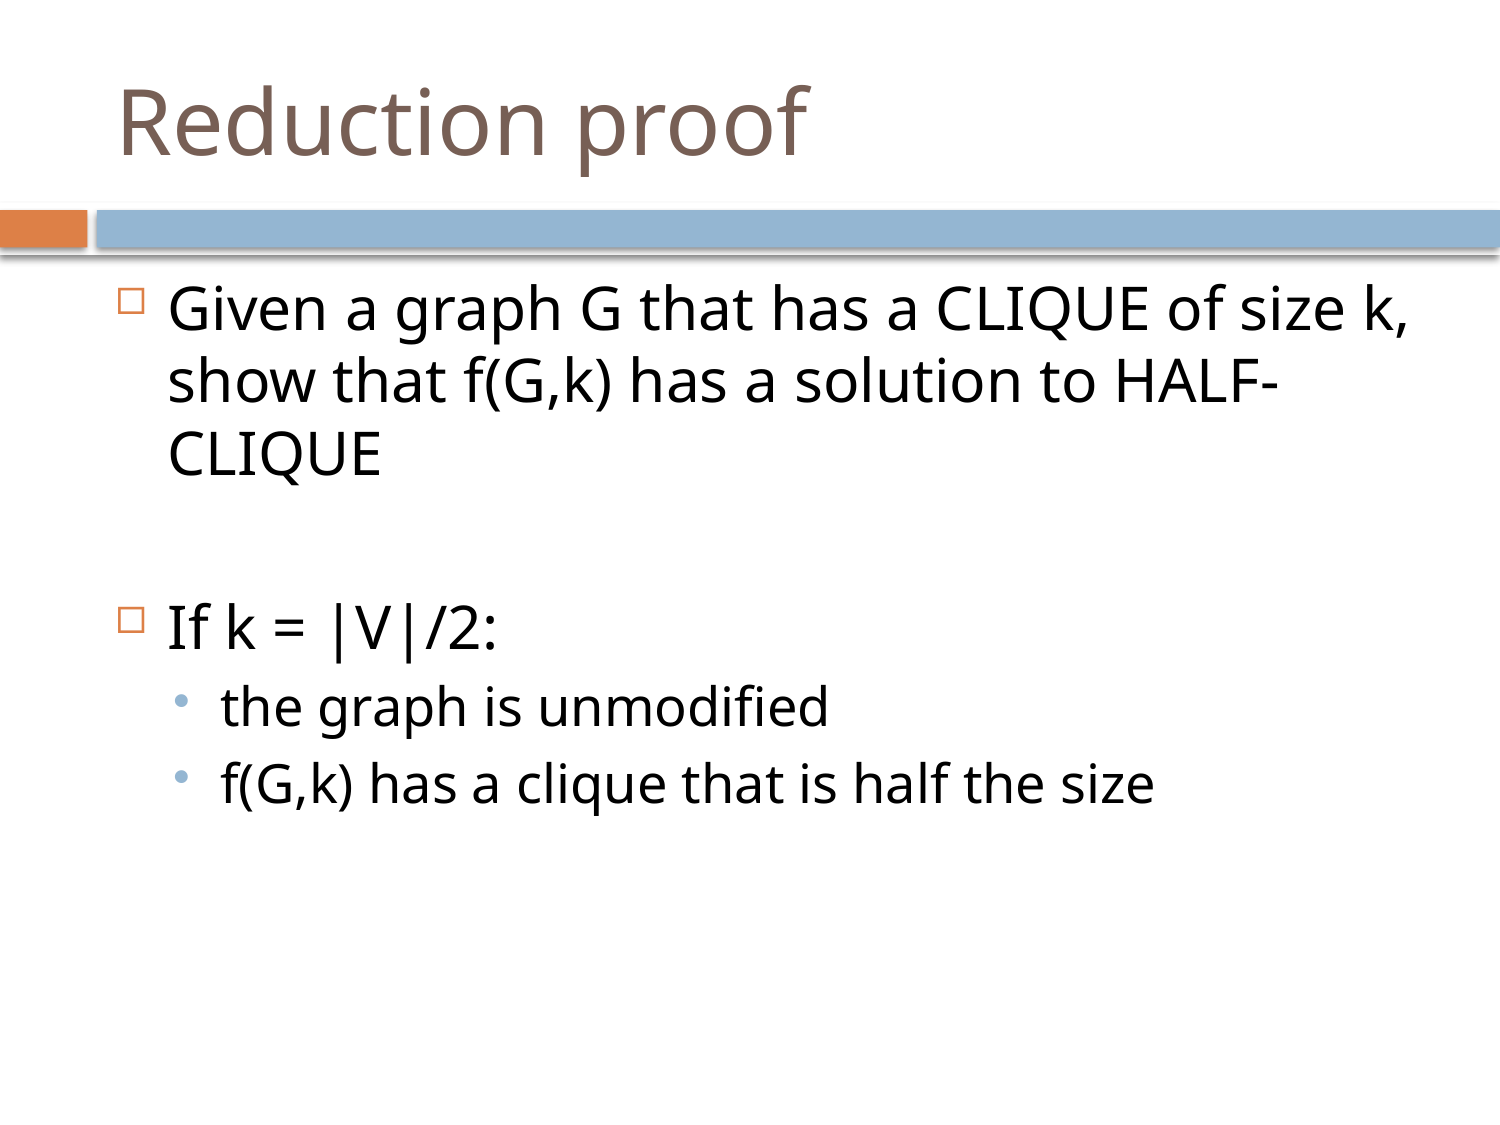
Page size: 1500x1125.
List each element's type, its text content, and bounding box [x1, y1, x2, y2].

list Given a graph G that has a CLIQUE of size k, show that f(G,k) has a solution to HALF-CLIQUE If k = |V|/2: the graph is unmodified f(G,k) has a clique that is half the size [100, 262, 1438, 994]
title Reduction proof [100, 37, 1438, 200]
